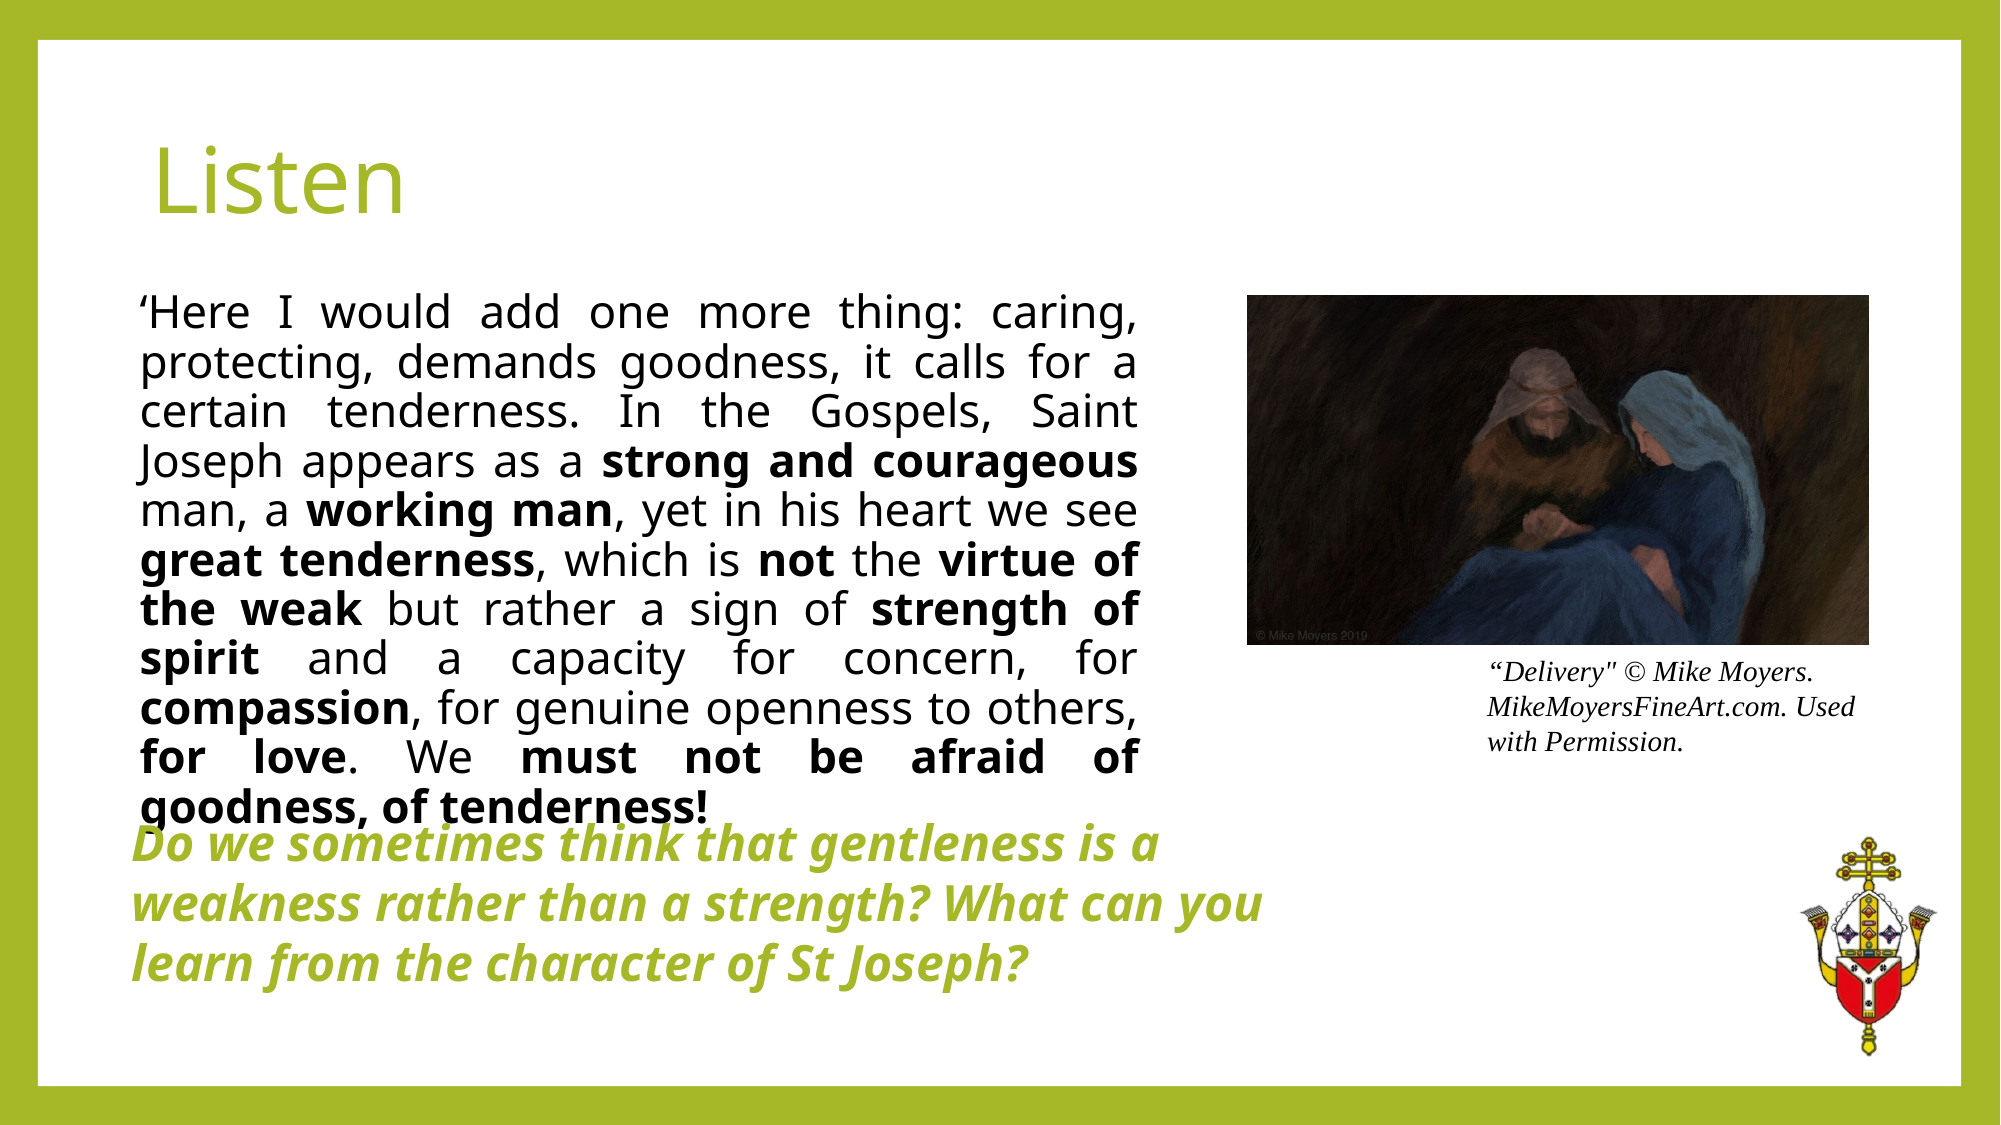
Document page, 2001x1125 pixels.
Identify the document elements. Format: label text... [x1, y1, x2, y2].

title Listen [136, 73, 1757, 296]
list ‘Here I would add one more thing: caring, protecting, demands goodness, it calls for a certain tenderness. In the Gospels, Saint Joseph appears as a strong and courageous man, a working man, yet in his heart we see great tenderness, which is not the virtue of the weak but rather a sign of strength of spirit and a capacity for concern, for compassion, for genuine openness to others, for love. We must not be afraid of goodness, of tenderness! [116, 281, 1154, 804]
picture [1784, 827, 1944, 1061]
text_box Do we sometimes think that gentleness is a weakness rather than a strength? What can you learn from the character of St Joseph? [116, 804, 1285, 1045]
text_box “Delivery" © Mike Moyers. MikeMoyersFineArt.com. Used with Permission. [1472, 644, 1925, 765]
picture [1247, 295, 1869, 646]
